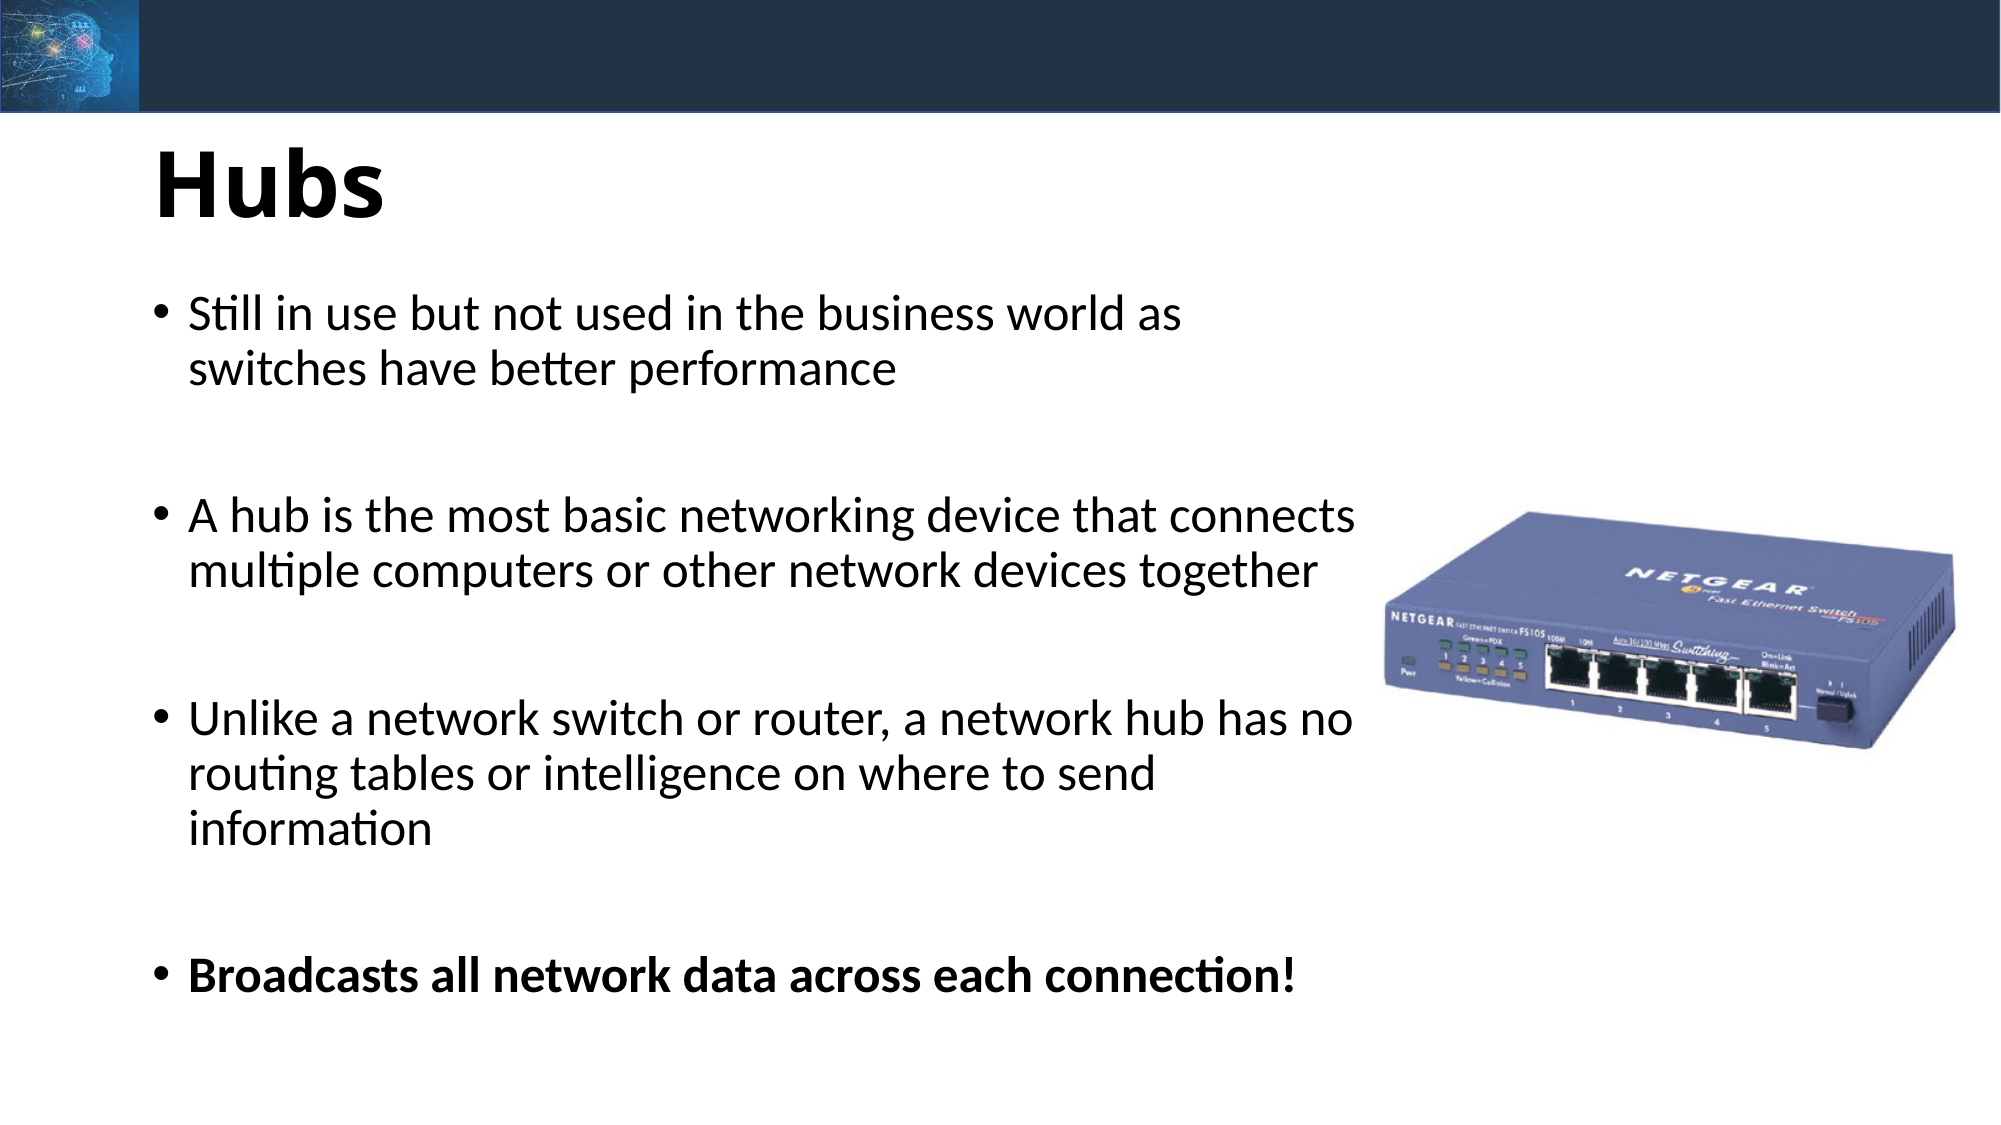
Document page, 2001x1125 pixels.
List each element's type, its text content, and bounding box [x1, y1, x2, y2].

list Still in use but not used in the business world as switches have better performance A hub is the most basic networking device that connects multiple computers or other network devices together Unlike a network switch or router, a network hub has no routing tables or intelligence on where to send information Broadcasts all network data across each connection! [137, 278, 1378, 1058]
picture [1363, 476, 1980, 779]
title Hubs [137, 111, 1863, 265]
picture [2, 0, 139, 111]
